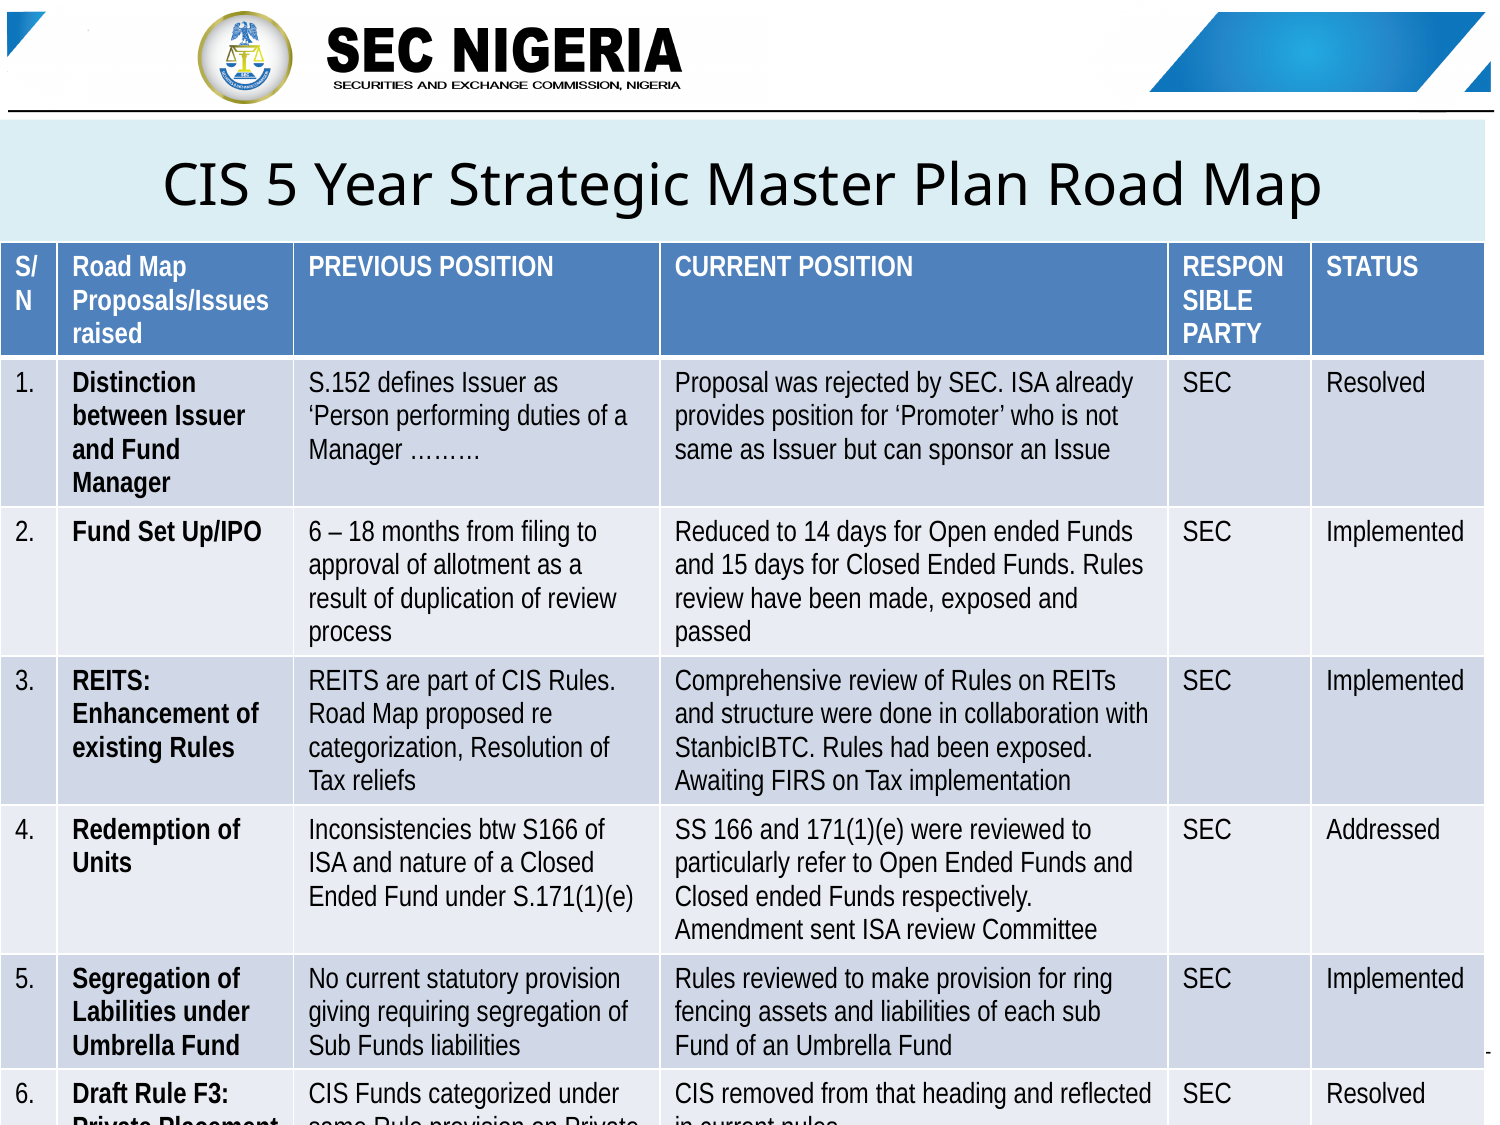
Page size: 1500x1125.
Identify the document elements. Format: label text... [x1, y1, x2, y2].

table_cell Implemented [1312, 508, 1484, 655]
table_cell Reduced to 14 days for Open ended Funds and 15 days for Closed Ended Funds. Rules review have been made, exposed and passed [661, 508, 1167, 655]
title CIS 5 Year Strategic Master Plan Road Map [0, 119, 1485, 241]
table_cell SEC [1169, 657, 1310, 804]
table_cell S.152 defines Issuer as ‘Person performing duties of a Manager ……… [294, 360, 659, 506]
table_cell SS 166 and 171(1)(e) were reviewed to particularly refer to Open Ended Funds and Closed ended Funds respectively. Amendment sent ISA review Committee [661, 806, 1167, 953]
table_cell Rules reviewed to make provision for ring fencing assets and liabilities of each sub Fund of an Umbrella Fund [661, 955, 1167, 1068]
table_header S/N [1, 243, 56, 355]
table_cell Proposal was rejected by SEC. ISA already provides position for ‘Promoter’ who is not same as Issuer but can sponsor an Issue [661, 360, 1167, 506]
table_header STATUS [1312, 243, 1484, 355]
table_cell 5. [1, 955, 56, 1068]
table_cell Redemption of Units [58, 806, 293, 953]
picture [0, 0, 1500, 1125]
table_cell 6. [1, 1070, 56, 1125]
table_cell 2. [1, 508, 56, 655]
table_cell SEC [1169, 806, 1310, 953]
table_cell 1. [1, 360, 56, 506]
table_header Road Map Proposals/Issues raised [58, 243, 293, 355]
table_cell Fund Set Up/IPO [58, 508, 293, 655]
table_cell Implemented [1312, 955, 1484, 1068]
table_header PREVIOUS POSITION [294, 243, 659, 355]
table_cell CIS removed from that heading and reflected in current nules [661, 1070, 1167, 1125]
table_cell SEC [1169, 1070, 1310, 1125]
table_cell No current statutory provision giving requiring segregation of Sub Funds liabilities [294, 955, 659, 1068]
table_cell Distinction between Issuer and Fund Manager [58, 360, 293, 506]
table_cell Comprehensive review of Rules on REITs and structure were done in collaboration with StanbicIBTC. Rules had been exposed. Awaiting FIRS on Tax implementation [661, 657, 1167, 804]
table_cell Addressed [1312, 806, 1484, 953]
table_cell REITS: Enhancement of existing Rules [58, 657, 293, 804]
table_cell Resolved [1312, 360, 1484, 506]
table_cell 3. [1, 657, 56, 804]
table_cell SEC [1169, 508, 1310, 655]
table_cell Implemented [1312, 657, 1484, 804]
table_cell Inconsistencies btw S166 of ISA and nature of a Closed Ended Fund under S.171(1)(e) [294, 806, 659, 953]
table_cell SEC [1169, 955, 1310, 1068]
table_cell REITS are part of CIS Rules. Road Map proposed re categorization, Resolution of Tax reliefs [294, 657, 659, 804]
table_cell CIS Funds categorized under same Rule provision on Private Placement by Public Companies [294, 1070, 659, 1125]
table_cell 6 – 18 months from filing to approval of allotment as a result of duplication of review process [294, 508, 659, 655]
table_cell Draft Rule F3: Private Placement by public Coys and CIS [58, 1070, 293, 1125]
table_header CURRENT POSITION [661, 243, 1167, 355]
table_cell Resolved [1312, 1070, 1484, 1125]
table_cell Segregation of Labilities under Umbrella Fund [58, 955, 293, 1068]
table_cell SEC [1169, 360, 1310, 506]
table_cell 4. [1, 806, 56, 953]
table_header RESPONSIBLE PARTY [1169, 243, 1310, 355]
